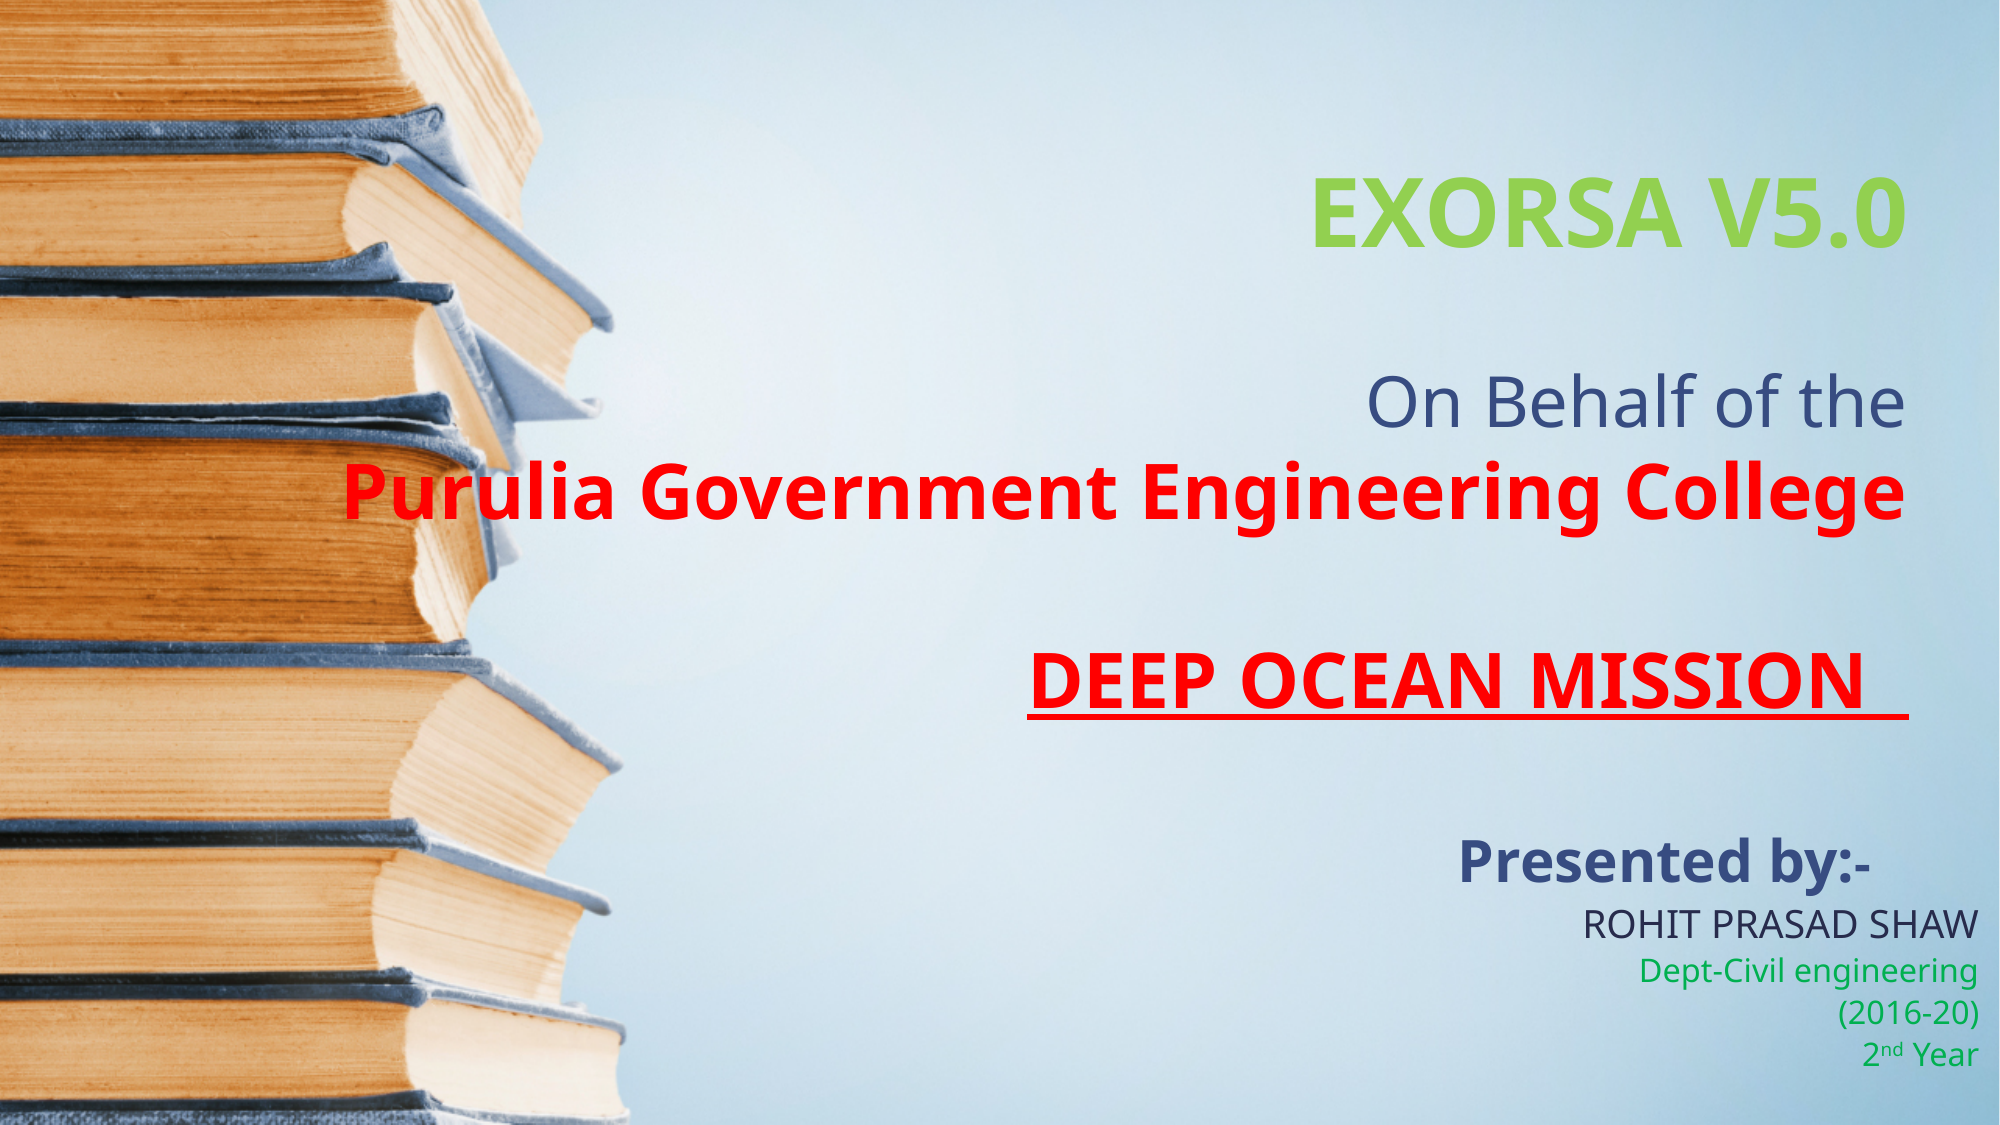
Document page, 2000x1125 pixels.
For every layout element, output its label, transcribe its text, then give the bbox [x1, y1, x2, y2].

title EXORSA V5.0 On Behalf of the Purulia Government Engineering College DEEP OCEAN MISSION [162, 137, 1929, 738]
picture [0, 0, 2000, 1125]
subtitle Presented by:- ROHIT PRASAD SHAW Dept-Civil engineering (2016-20) 2nd Year [803, 812, 2000, 1088]
